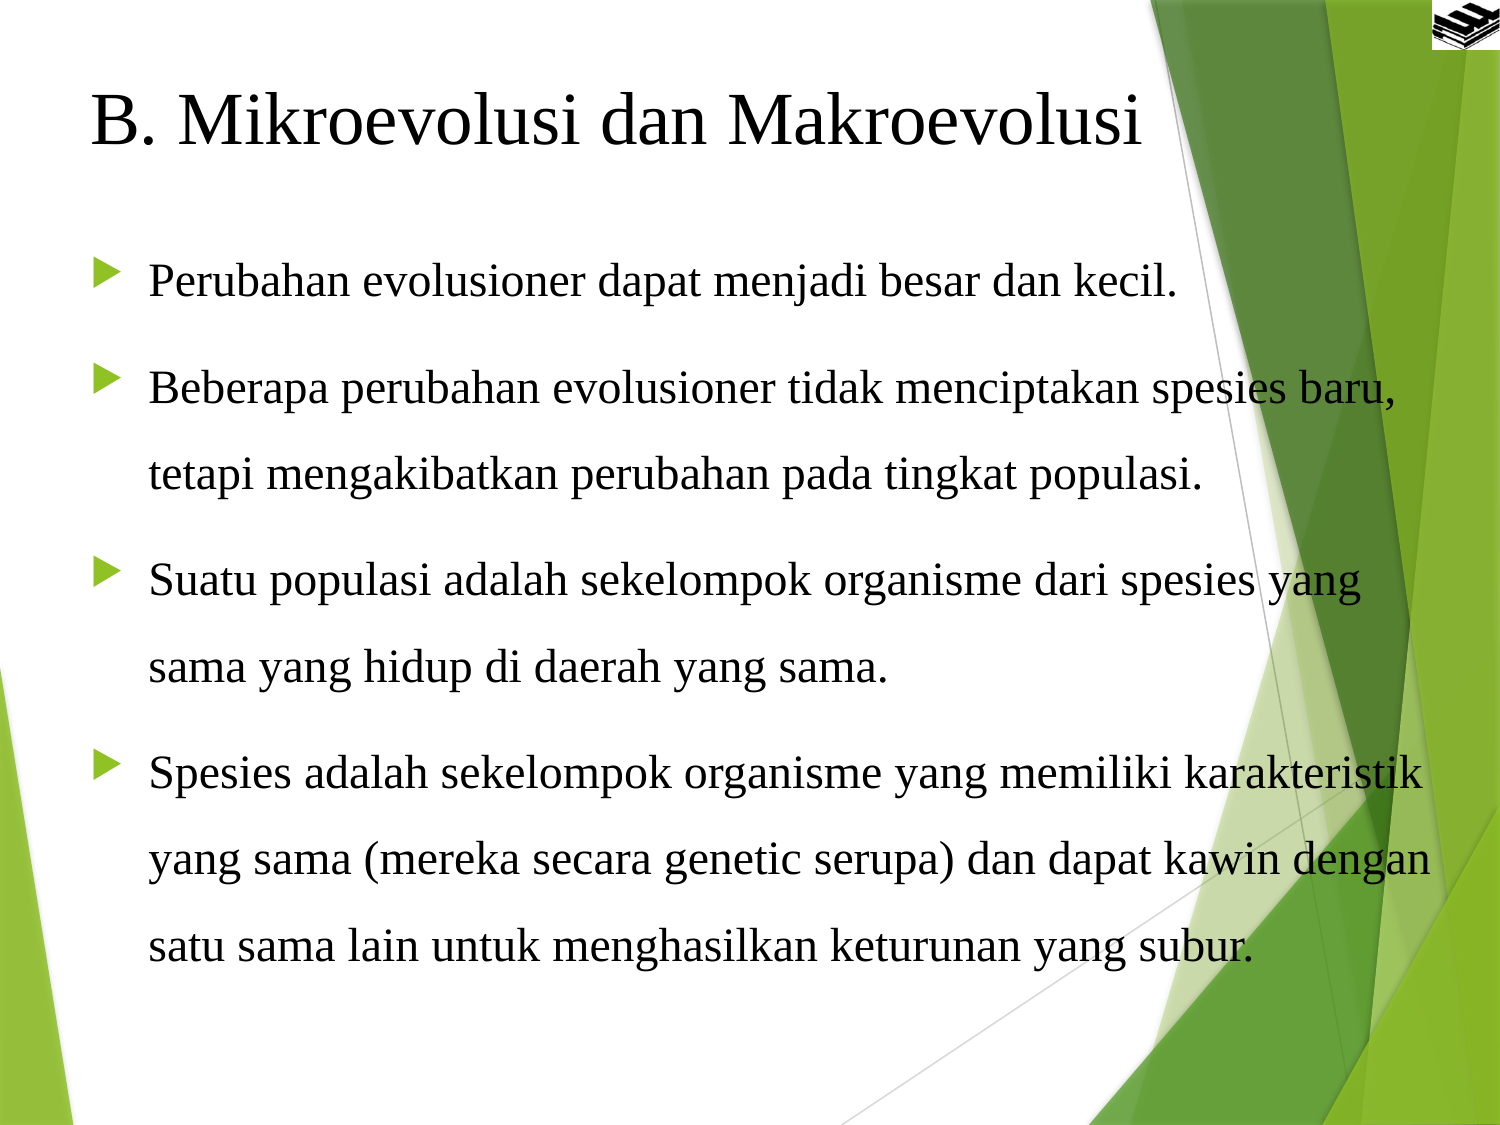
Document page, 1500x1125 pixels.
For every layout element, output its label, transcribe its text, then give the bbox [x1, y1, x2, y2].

picture [1432, 0, 1500, 50]
title B. Mikroevolusi dan Makroevolusi [75, 62, 1425, 212]
list Perubahan evolusioner dapat menjadi besar dan kecil. Beberapa perubahan evolusioner tidak menciptakan spesies baru, tetapi mengakibatkan perubahan pada tingkat populasi. Suatu populasi adalah sekelompok organisme dari spesies yang sama yang hidup di daerah yang sama. Spesies adalah sekelompok organisme yang memiliki karakteristik yang sama (mereka secara genetic serupa) dan dapat kawin dengan satu sama lain untuk menghasilkan keturunan yang subur. [75, 212, 1450, 1038]
